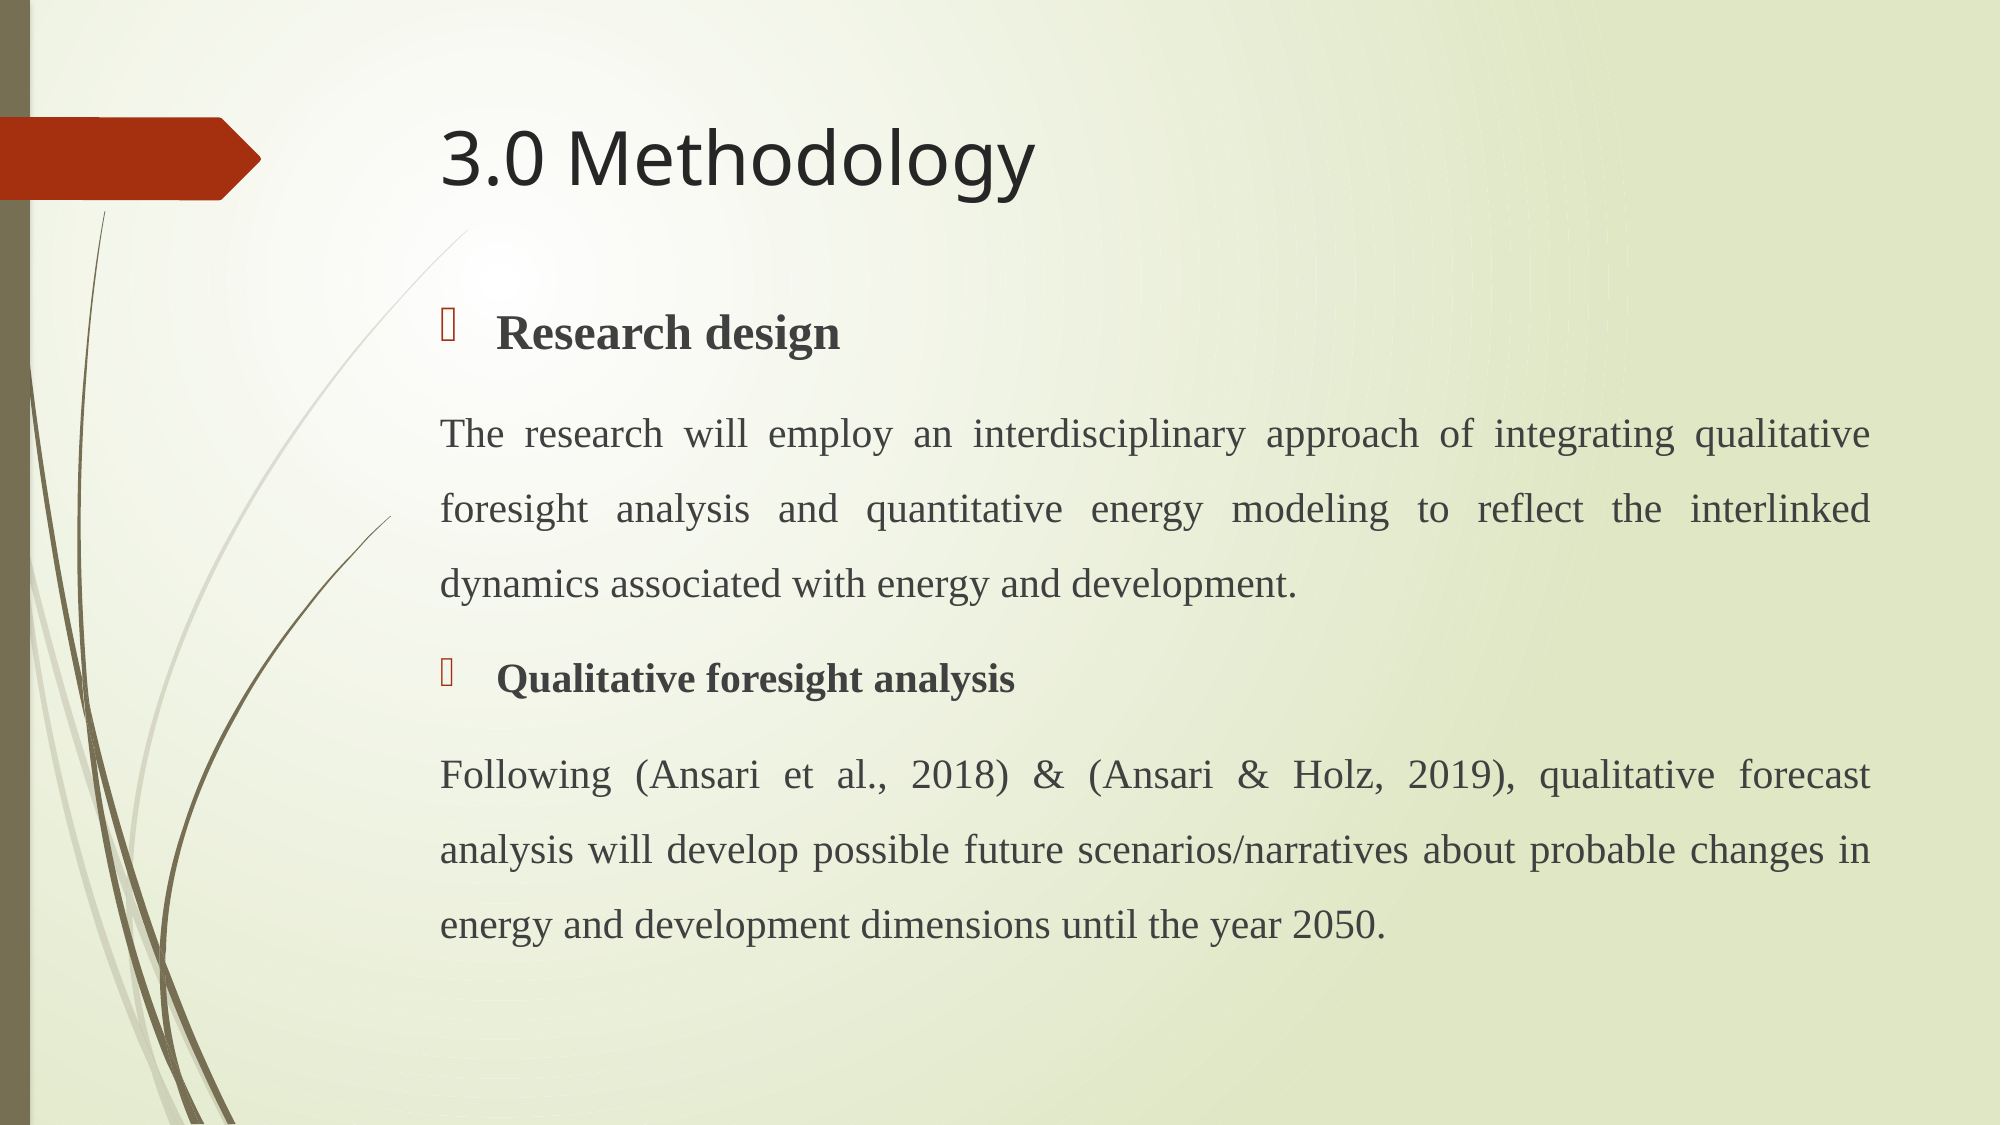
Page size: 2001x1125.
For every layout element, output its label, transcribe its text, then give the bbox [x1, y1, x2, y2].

list Research design The research will employ an interdisciplinary approach of integrating qualitative foresight analysis and quantitative energy modeling to reflect the interlinked dynamics associated with energy and development. Qualitative foresight analysis Following (Ansari et al., 2018) & (Ansari & Holz, 2019), qualitative forecast analysis will develop possible future scenarios/narratives about probable changes in energy and development dimensions until the year 2050. [424, 262, 1888, 1080]
title 3.0 Methodology [425, 102, 1888, 262]
